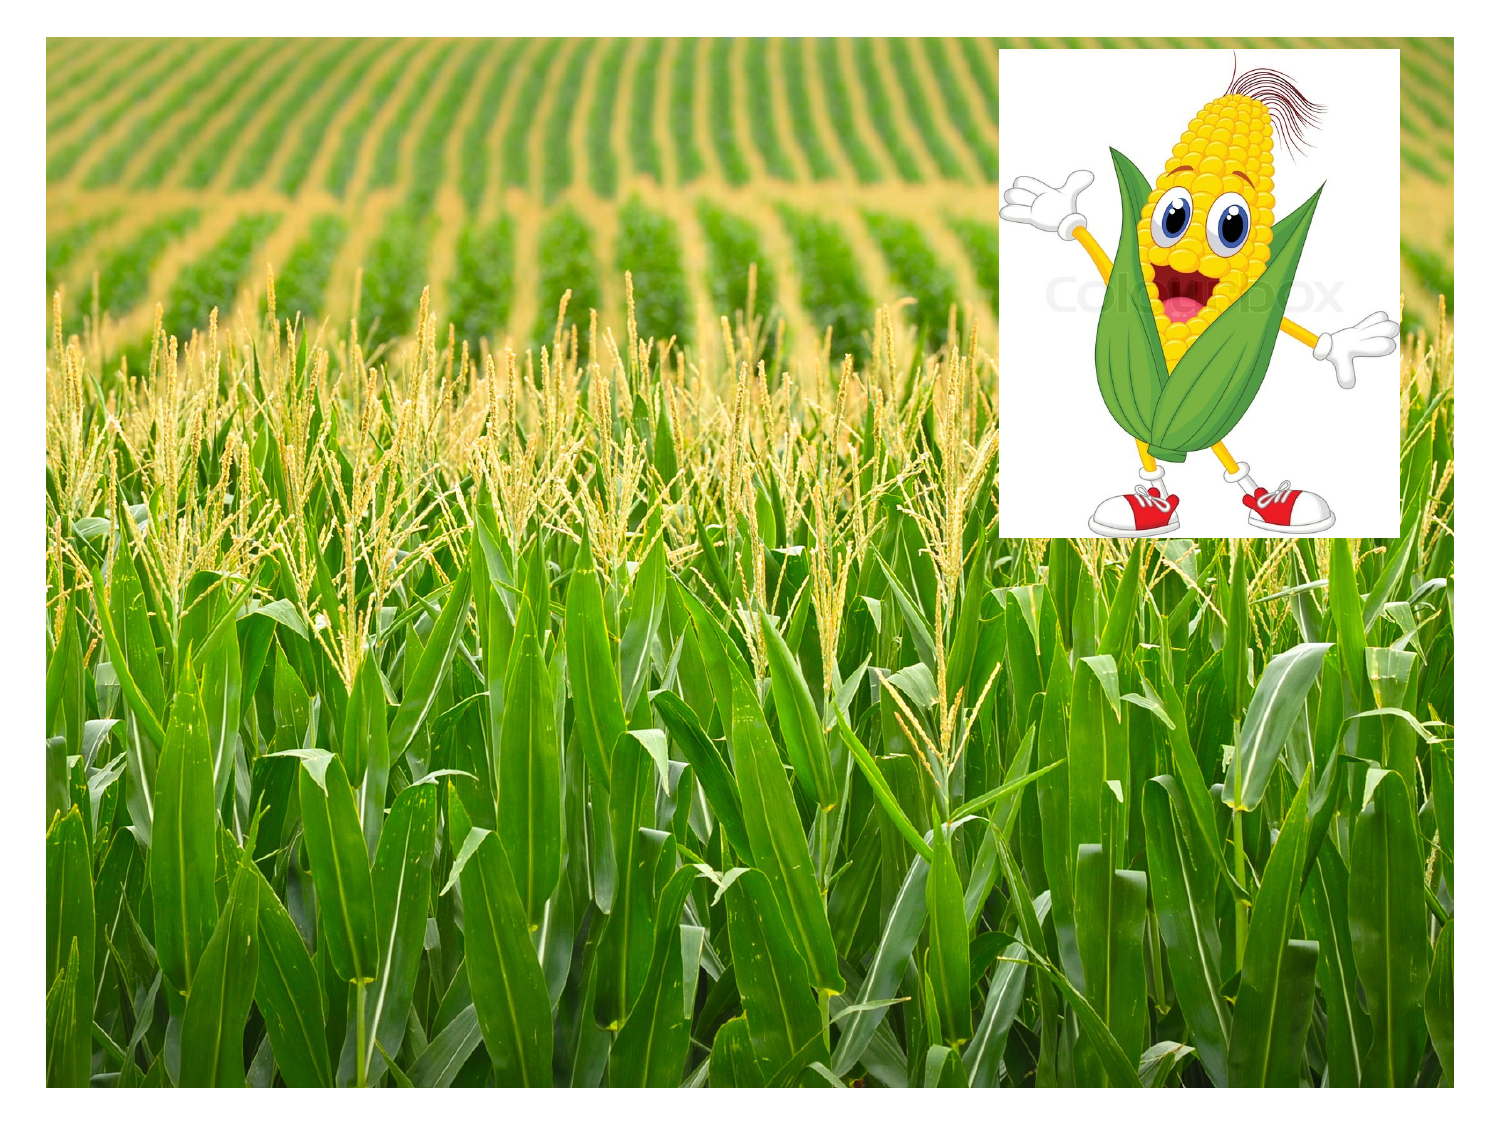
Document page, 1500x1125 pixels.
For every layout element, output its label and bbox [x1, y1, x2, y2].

picture [46, 37, 1454, 1088]
